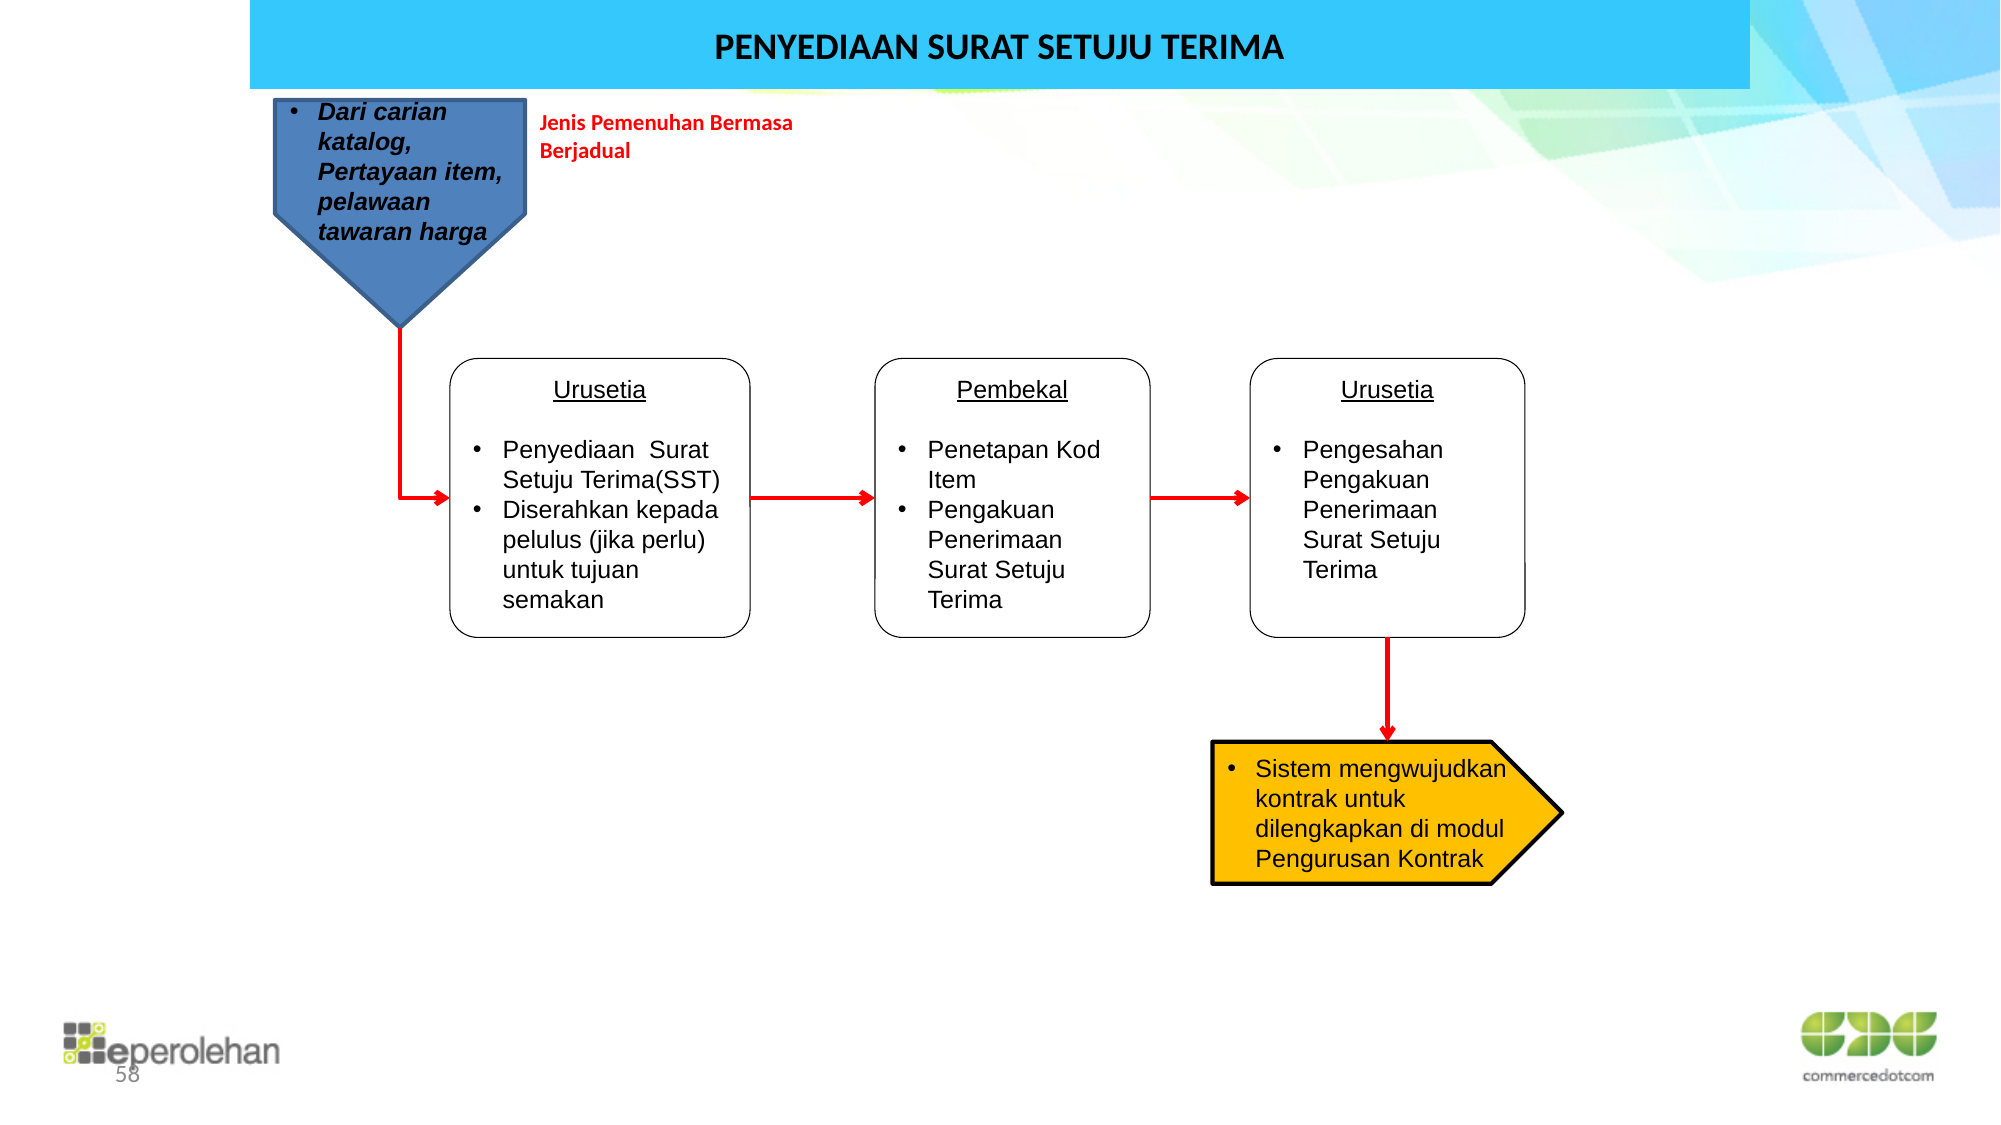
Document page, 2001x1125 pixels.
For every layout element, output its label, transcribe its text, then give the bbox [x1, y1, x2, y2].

text_box Urusetia Penyediaan Surat Setuju Terima(SST) Diserahkan kepada pelulus (jika perlu) untuk tujuan semakan [447, 356, 753, 640]
picture [0, 0, 2001, 1125]
text_box Dari carian katalog, Pertayaan item, pelawaan tawaran harga [272, 97, 528, 329]
text_box Jenis Pemenuhan Bermasa Berjadual [525, 100, 863, 198]
text_box Urusetia Pengesahan Pengakuan Penerimaan Surat Setuju Terima [1248, 356, 1528, 640]
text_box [339, 387, 511, 439]
text_box PENYEDIAAN SURAT SETUJU TERIMA [248, 0, 1752, 91]
slide_number 58 [99, 1042, 567, 1103]
text_box Pembekal Penetapan Kod Item Pengakuan Penerimaan Surat Setuju Terima [872, 356, 1153, 640]
text_box Sistem mengwujudkan kontrak untuk dilengkapkan di modul Pengurusan Kontrak [1210, 739, 1565, 886]
